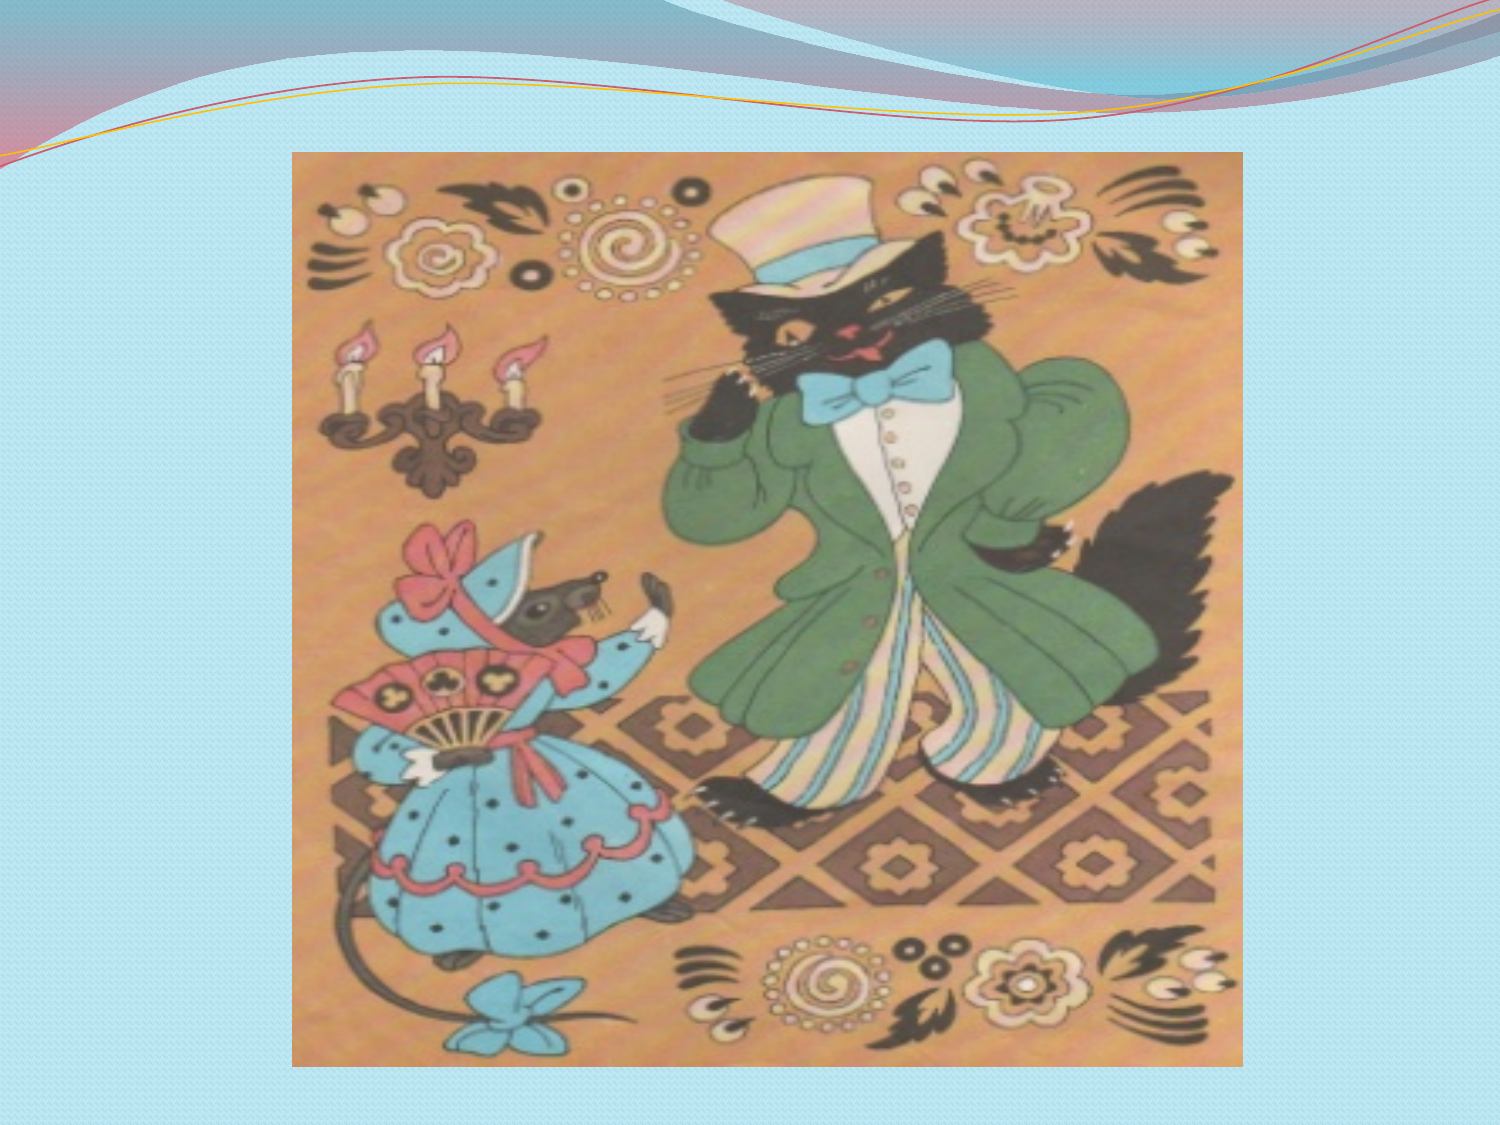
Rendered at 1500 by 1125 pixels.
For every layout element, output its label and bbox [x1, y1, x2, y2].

list [292, 152, 1243, 1067]
